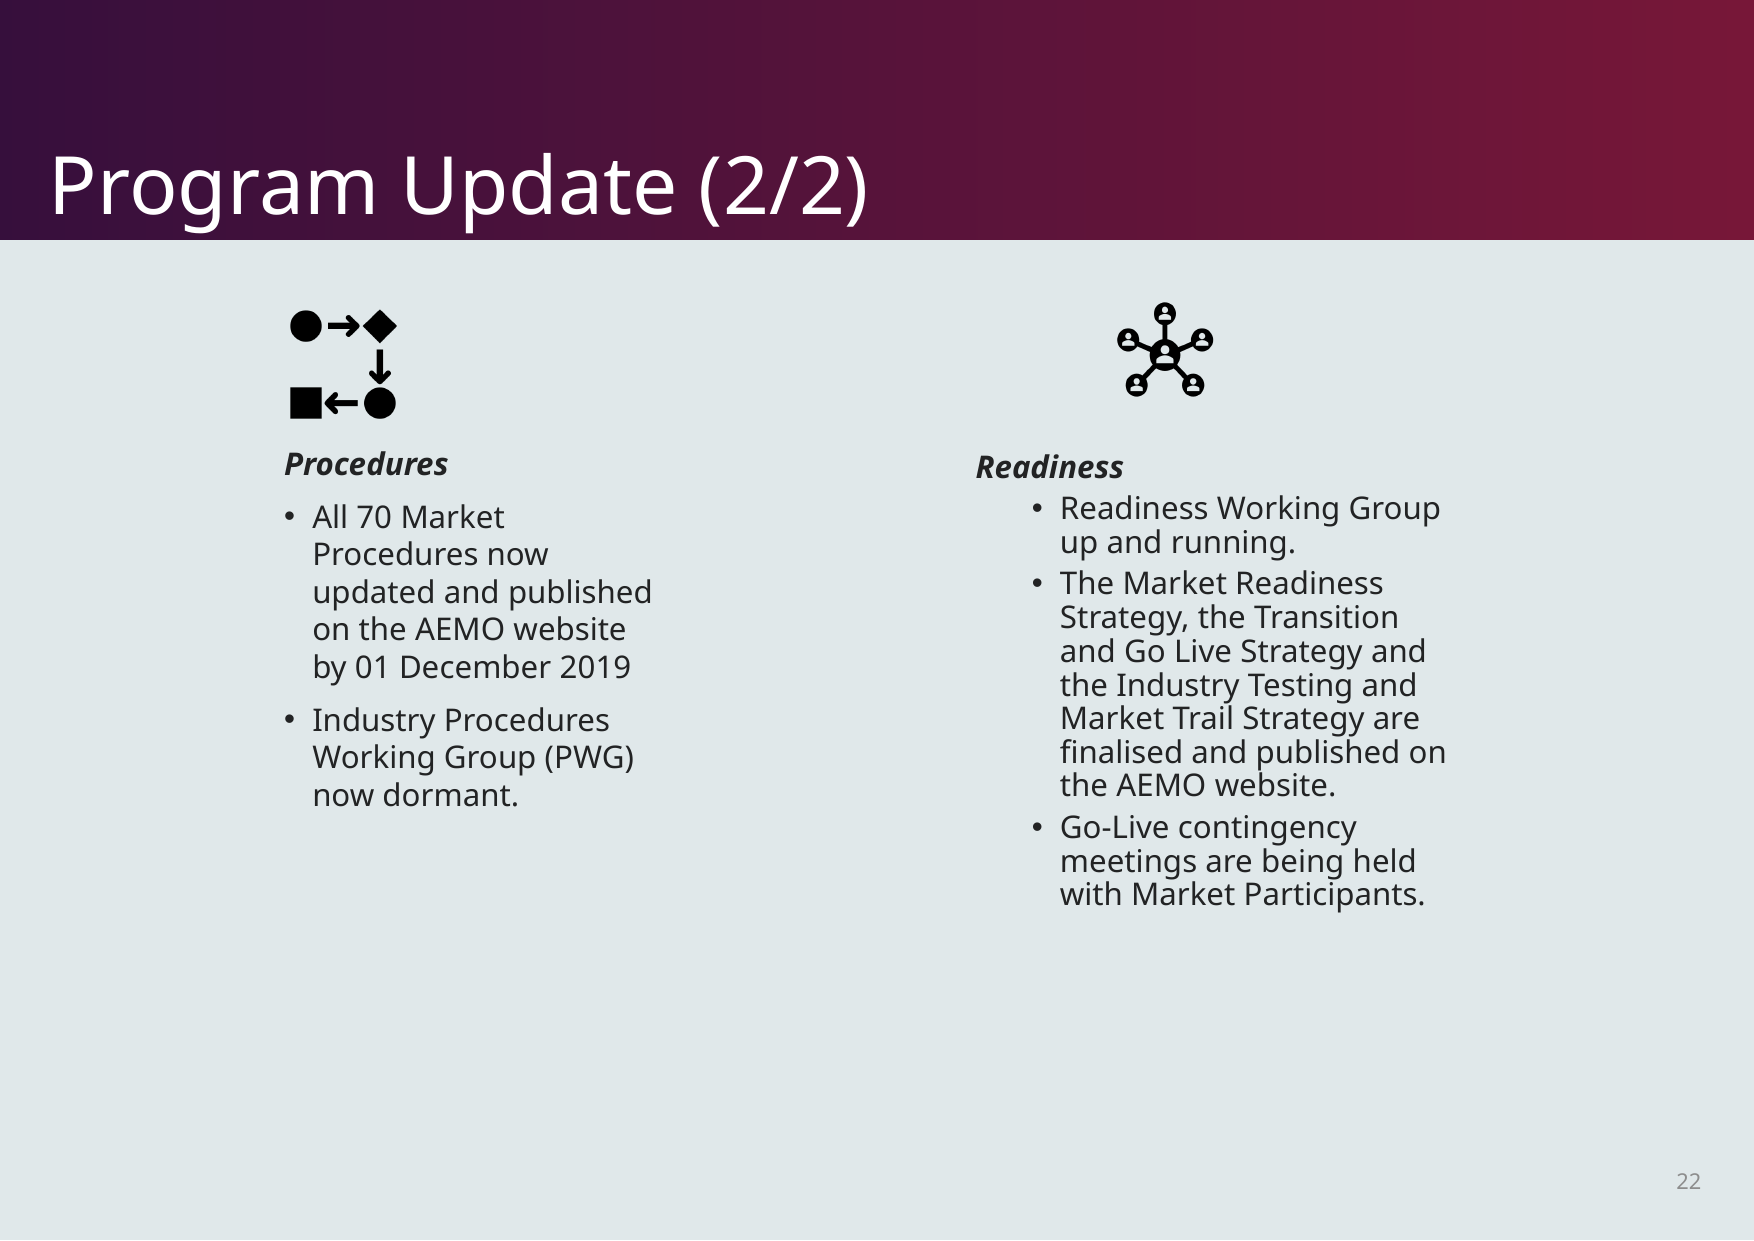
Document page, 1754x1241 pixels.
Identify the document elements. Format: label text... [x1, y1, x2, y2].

slide_number 22 [1633, 1149, 1717, 1216]
title Program Update (2/2) [33, 24, 1329, 240]
picture [268, 288, 419, 439]
text_box Readiness Readiness Working Group up and running. The Market Readiness Strategy, the Transition and Go Live Strategy and the Industry Testing and Market Trail Strategy are finalised and published on the AEMO website. Go-Live contingency meetings are being held with Market Participants. [960, 436, 1464, 1181]
text_box Procedures All 70 Market Procedures now updated and published on the AEMO website by 01 December 2019 Industry Procedures Working Group (PWG) now dormant. [268, 436, 686, 1150]
text_box [1106, 288, 1226, 411]
